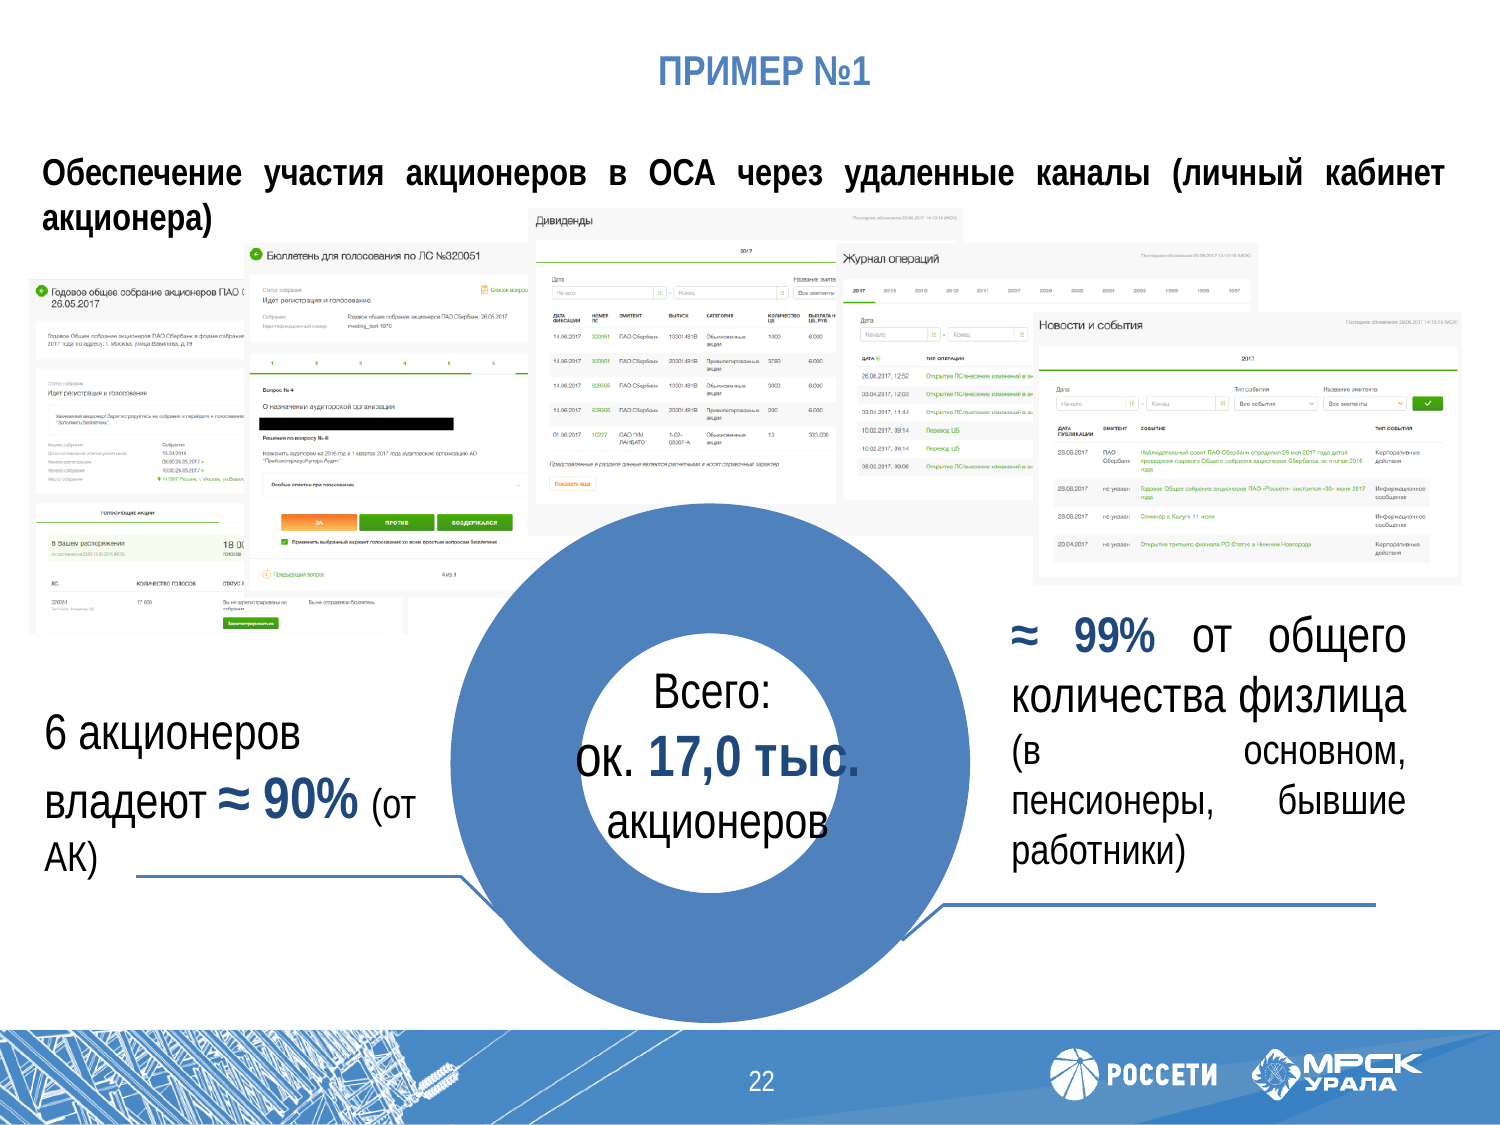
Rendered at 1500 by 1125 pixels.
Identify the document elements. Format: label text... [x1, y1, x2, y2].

slide_number 22 [702, 1046, 821, 1112]
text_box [29, 503, 1423, 1024]
picture [0, 0, 1500, 1125]
title Пример №1 [29, 0, 1500, 138]
text_box Обеспечение участия акционеров в ОСА через удаленные каналы (личный кабинет акционера) [27, 140, 1462, 246]
